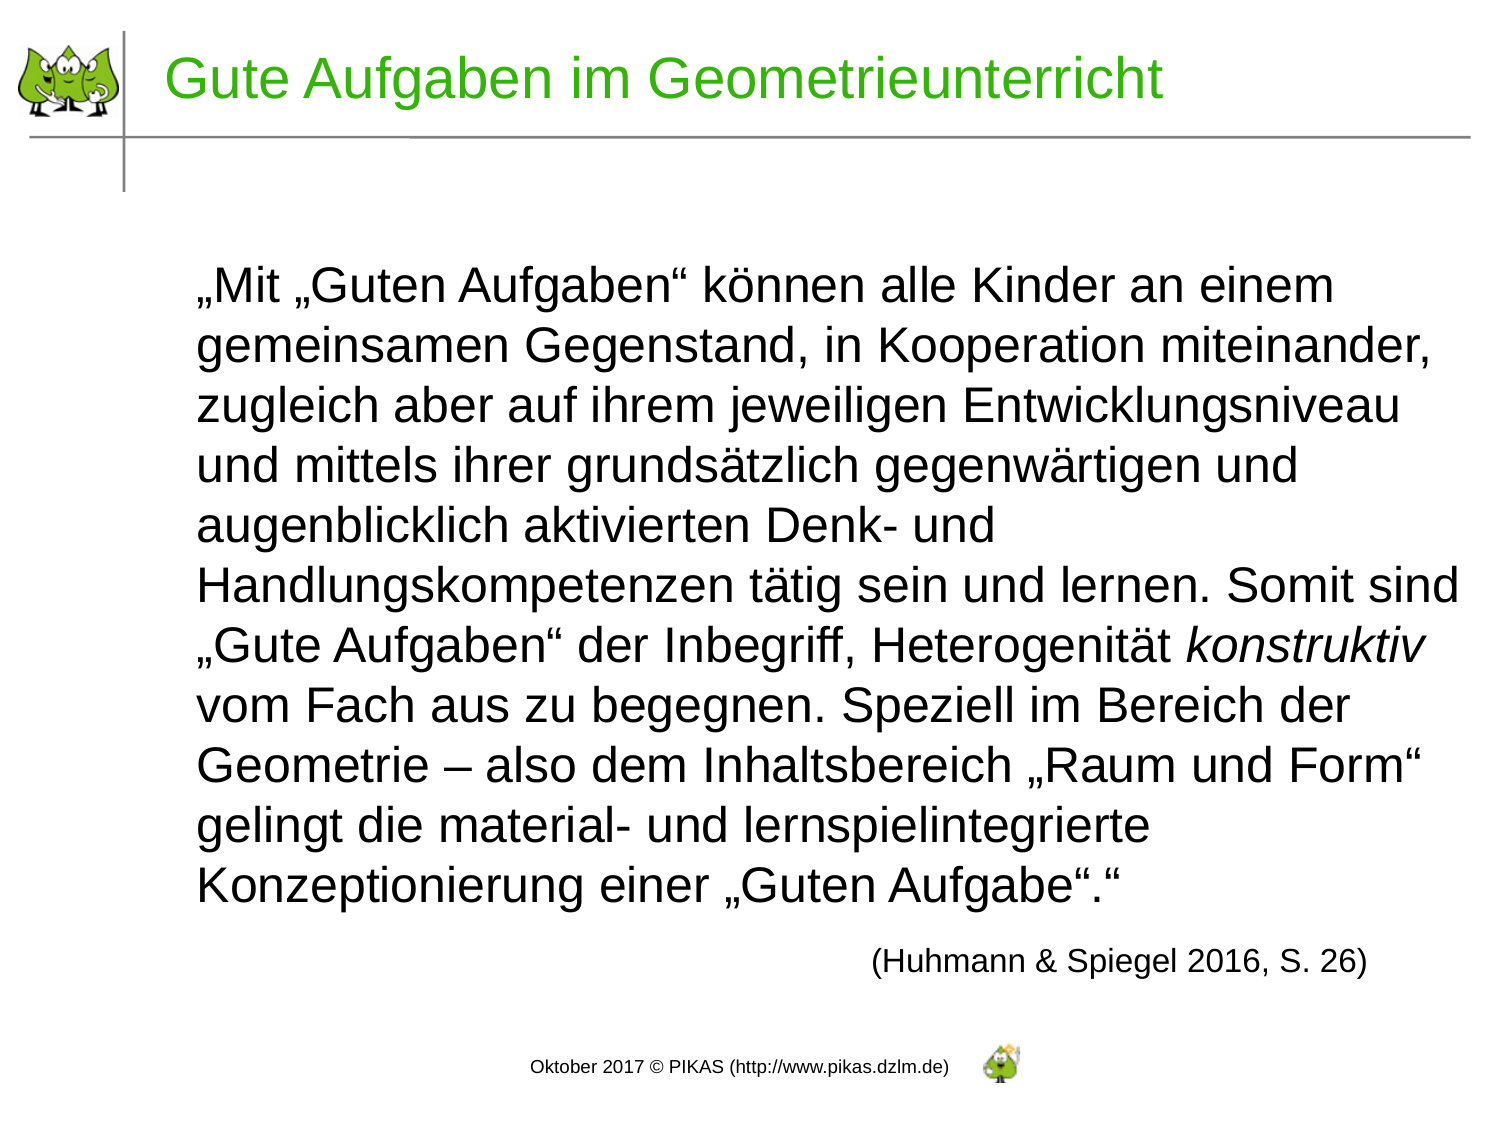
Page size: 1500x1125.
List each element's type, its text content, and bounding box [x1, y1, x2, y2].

text_box Gute Aufgaben im Geometrieunterricht [149, 24, 1425, 125]
text_box (Huhmann & Spiegel 2016, S. 26) [856, 932, 1483, 987]
list „Mit „Guten Aufgaben“ können alle Kinder an einem gemeinsamen Gegenstand, in Kooperation miteinander, zugleich aber auf ihrem jeweiligen Entwicklungsniveau und mittels ihrer grundsätzlich gegenwärtigen und augenblicklich aktivierten Denk- und Handlungskompetenzen tätig sein und lernen. Somit sind „Gute Aufgaben“ der Inbegriff, Heterogenität konstruktiv vom Fach aus zu begegnen. Speziell im Bereich der Geometrie – also dem Inhaltsbereich „Raum und Form“ gelingt die material- und lernspielintegrierte Konzeptionierung einer „Guten Aufgabe“.“ [123, 174, 1483, 917]
picture [18, 45, 119, 117]
